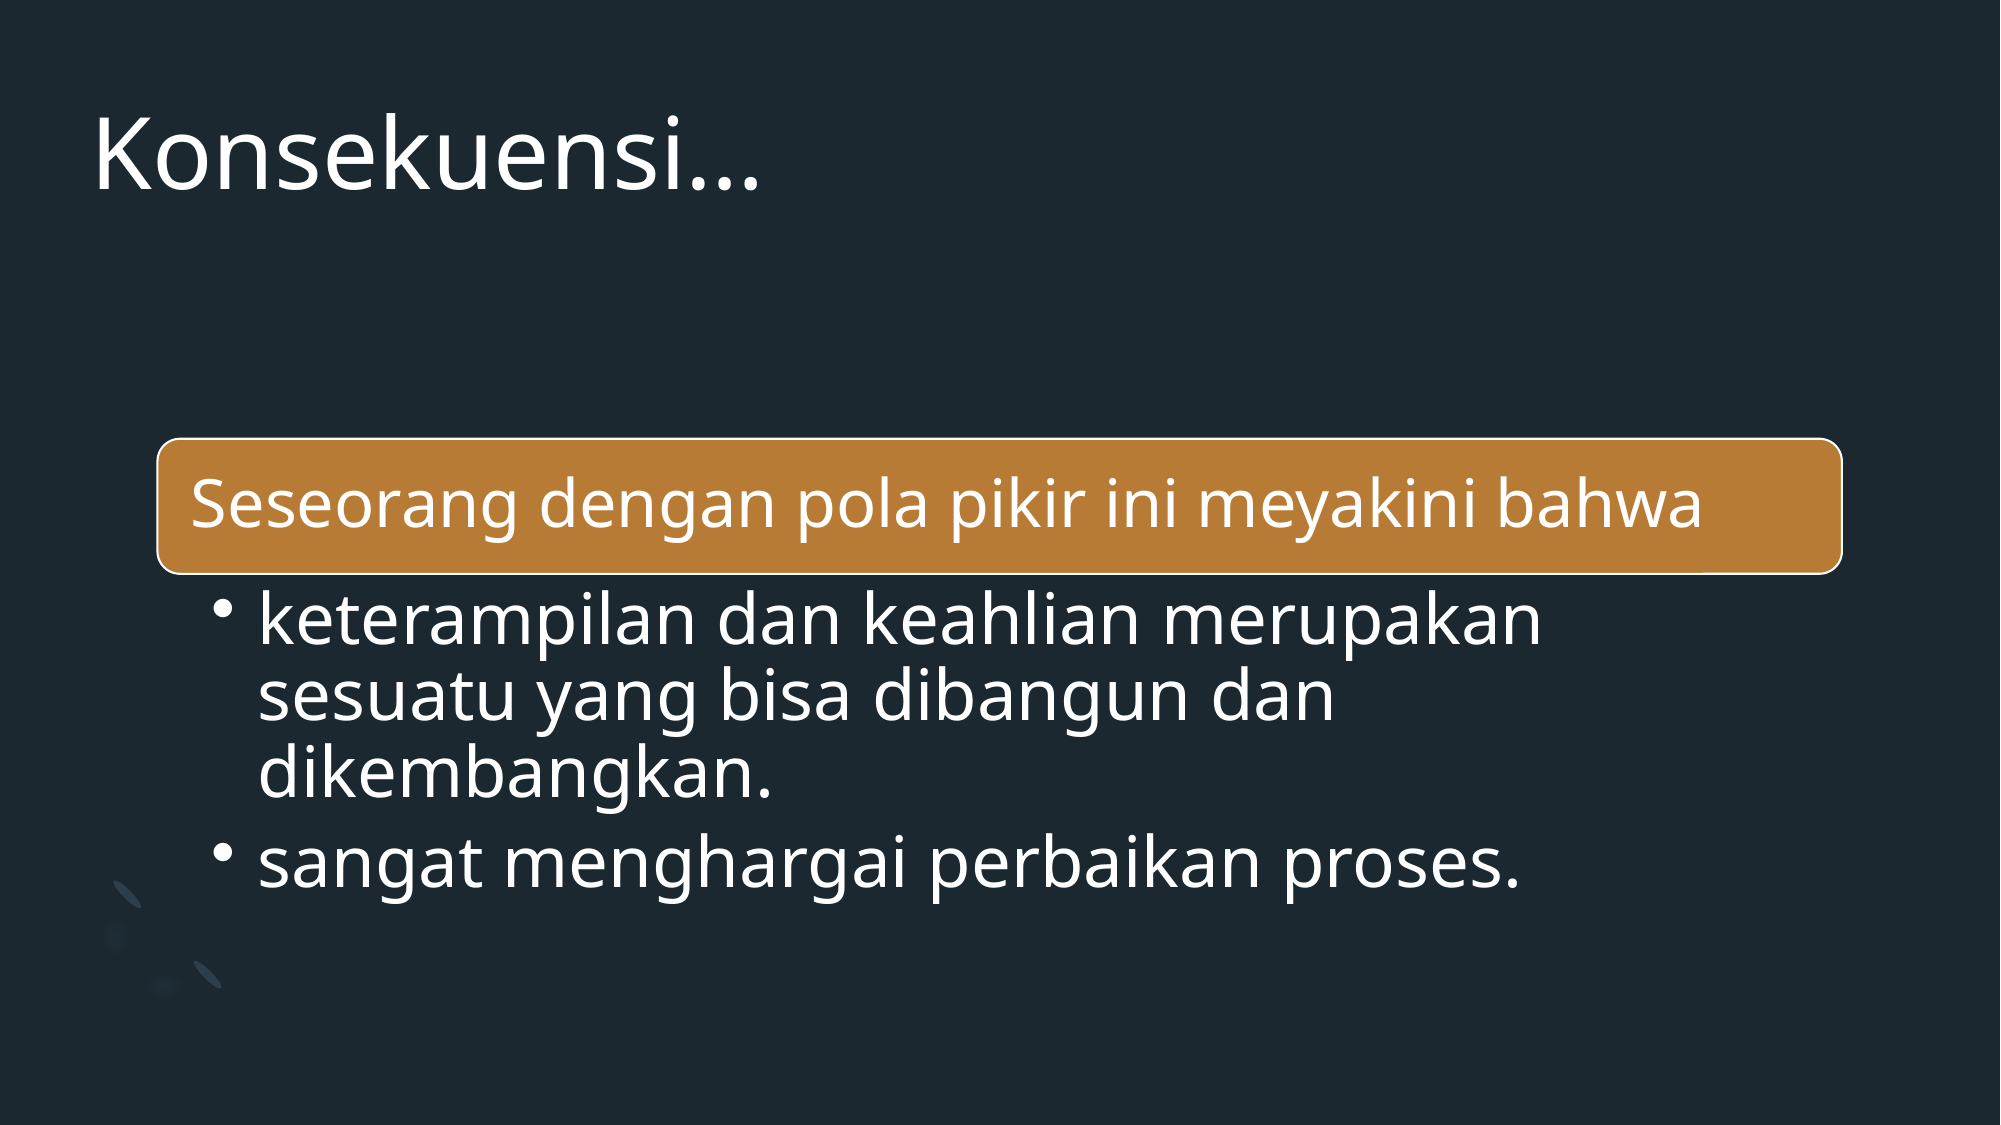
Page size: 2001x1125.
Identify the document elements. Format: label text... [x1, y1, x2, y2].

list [157, 424, 1842, 1014]
title Konsekuensi… [90, 90, 1910, 309]
